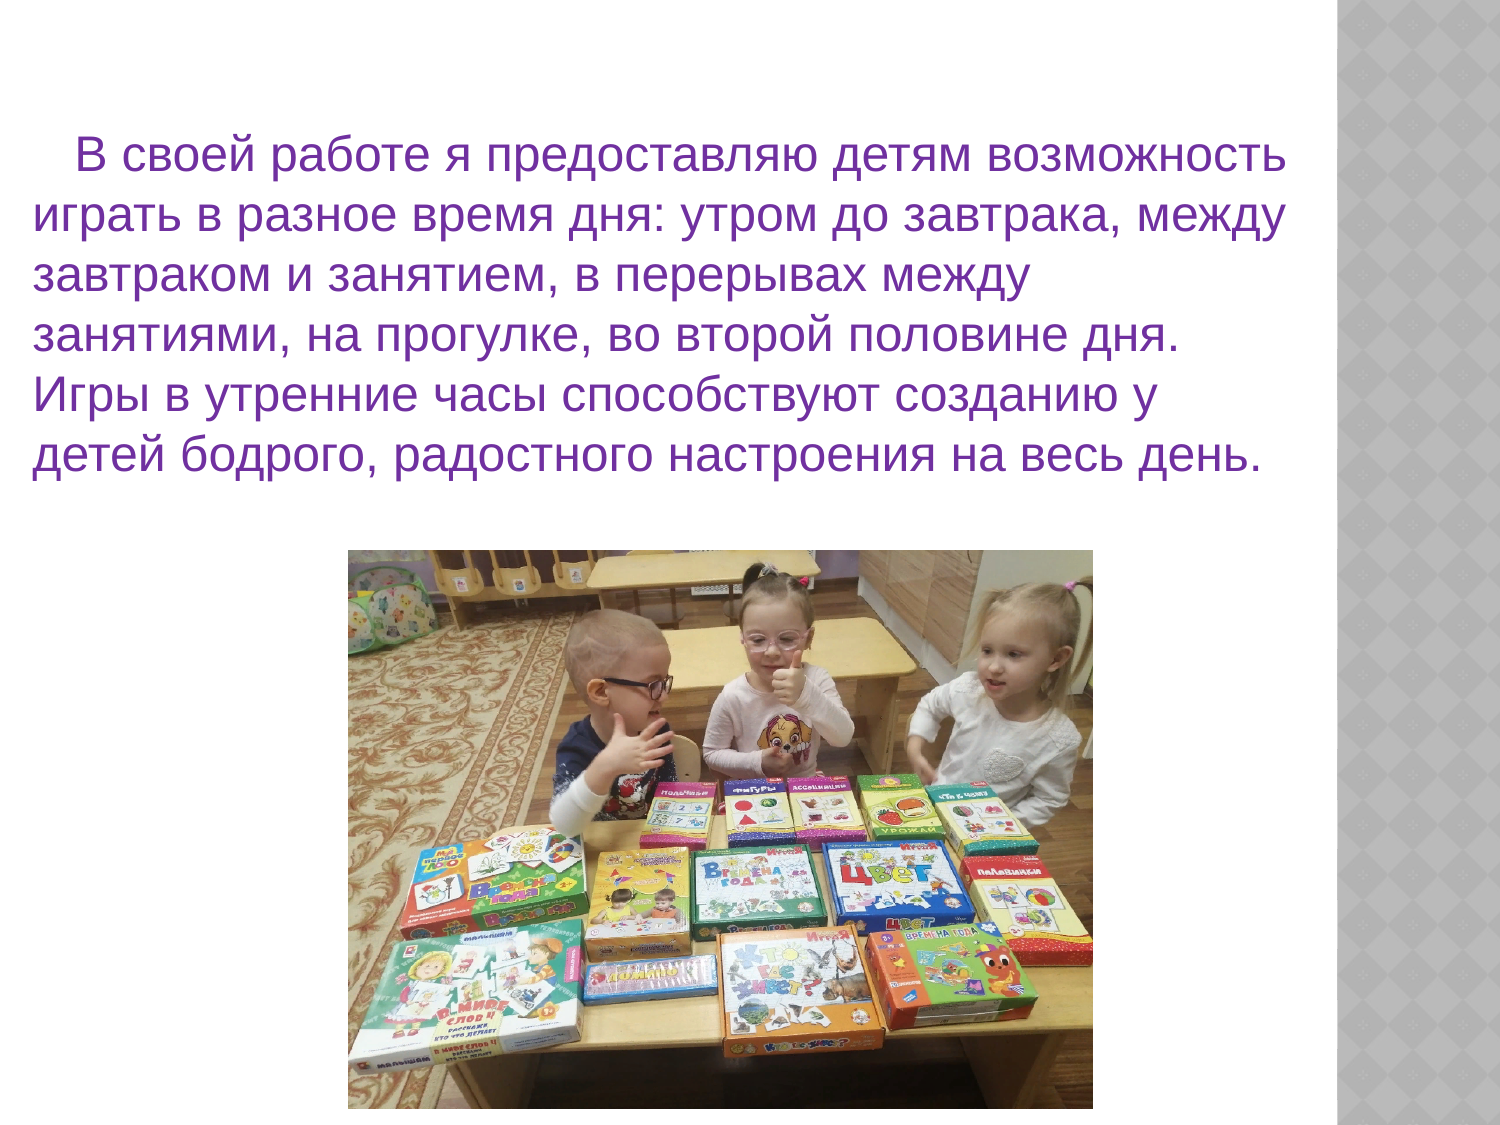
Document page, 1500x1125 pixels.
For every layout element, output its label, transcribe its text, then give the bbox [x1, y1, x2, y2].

list В своей работе я предоставляю детям возможность играть в разное время дня: утром до завтрака, между завтраком и занятием, в перерывах между занятиями, на прогулке, во второй половине дня. Игры в утренние часы способствуют созданию у детей бодрого, радостного настроения на весь день. [17, 113, 1317, 504]
picture [347, 550, 1093, 1110]
